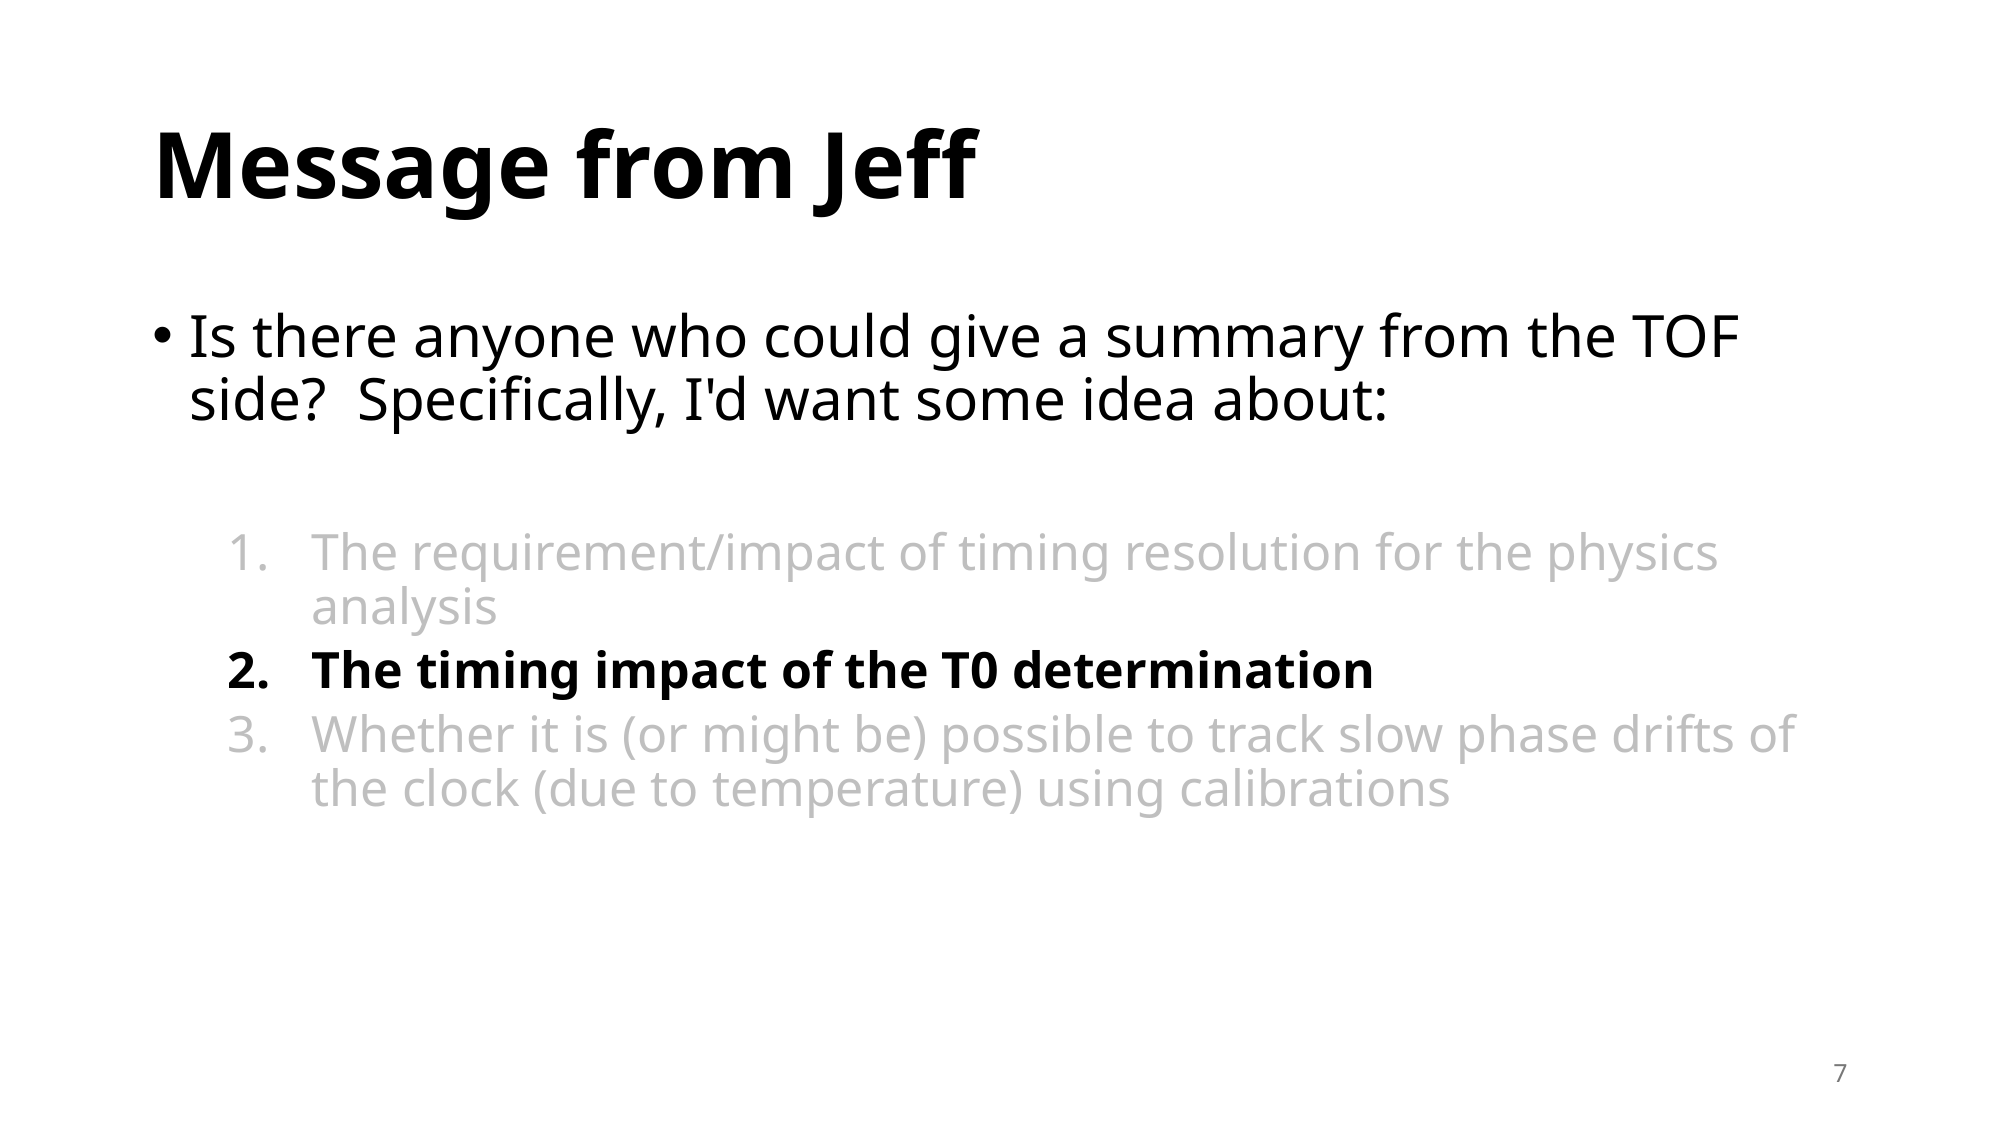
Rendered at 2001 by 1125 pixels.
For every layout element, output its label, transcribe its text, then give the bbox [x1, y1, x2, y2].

title Message from Jeff [137, 59, 1863, 278]
list Is there anyone who could give a summary from the TOF side? Specifically, I'd want some idea about: The requirement/impact of timing resolution for the physics analysis The timing impact of the T0 determination Whether it is (or might be) possible to track slow phase drifts of the clock (due to temperature) using calibrations [137, 299, 1863, 1014]
slide_number 7 [1412, 1042, 1863, 1103]
